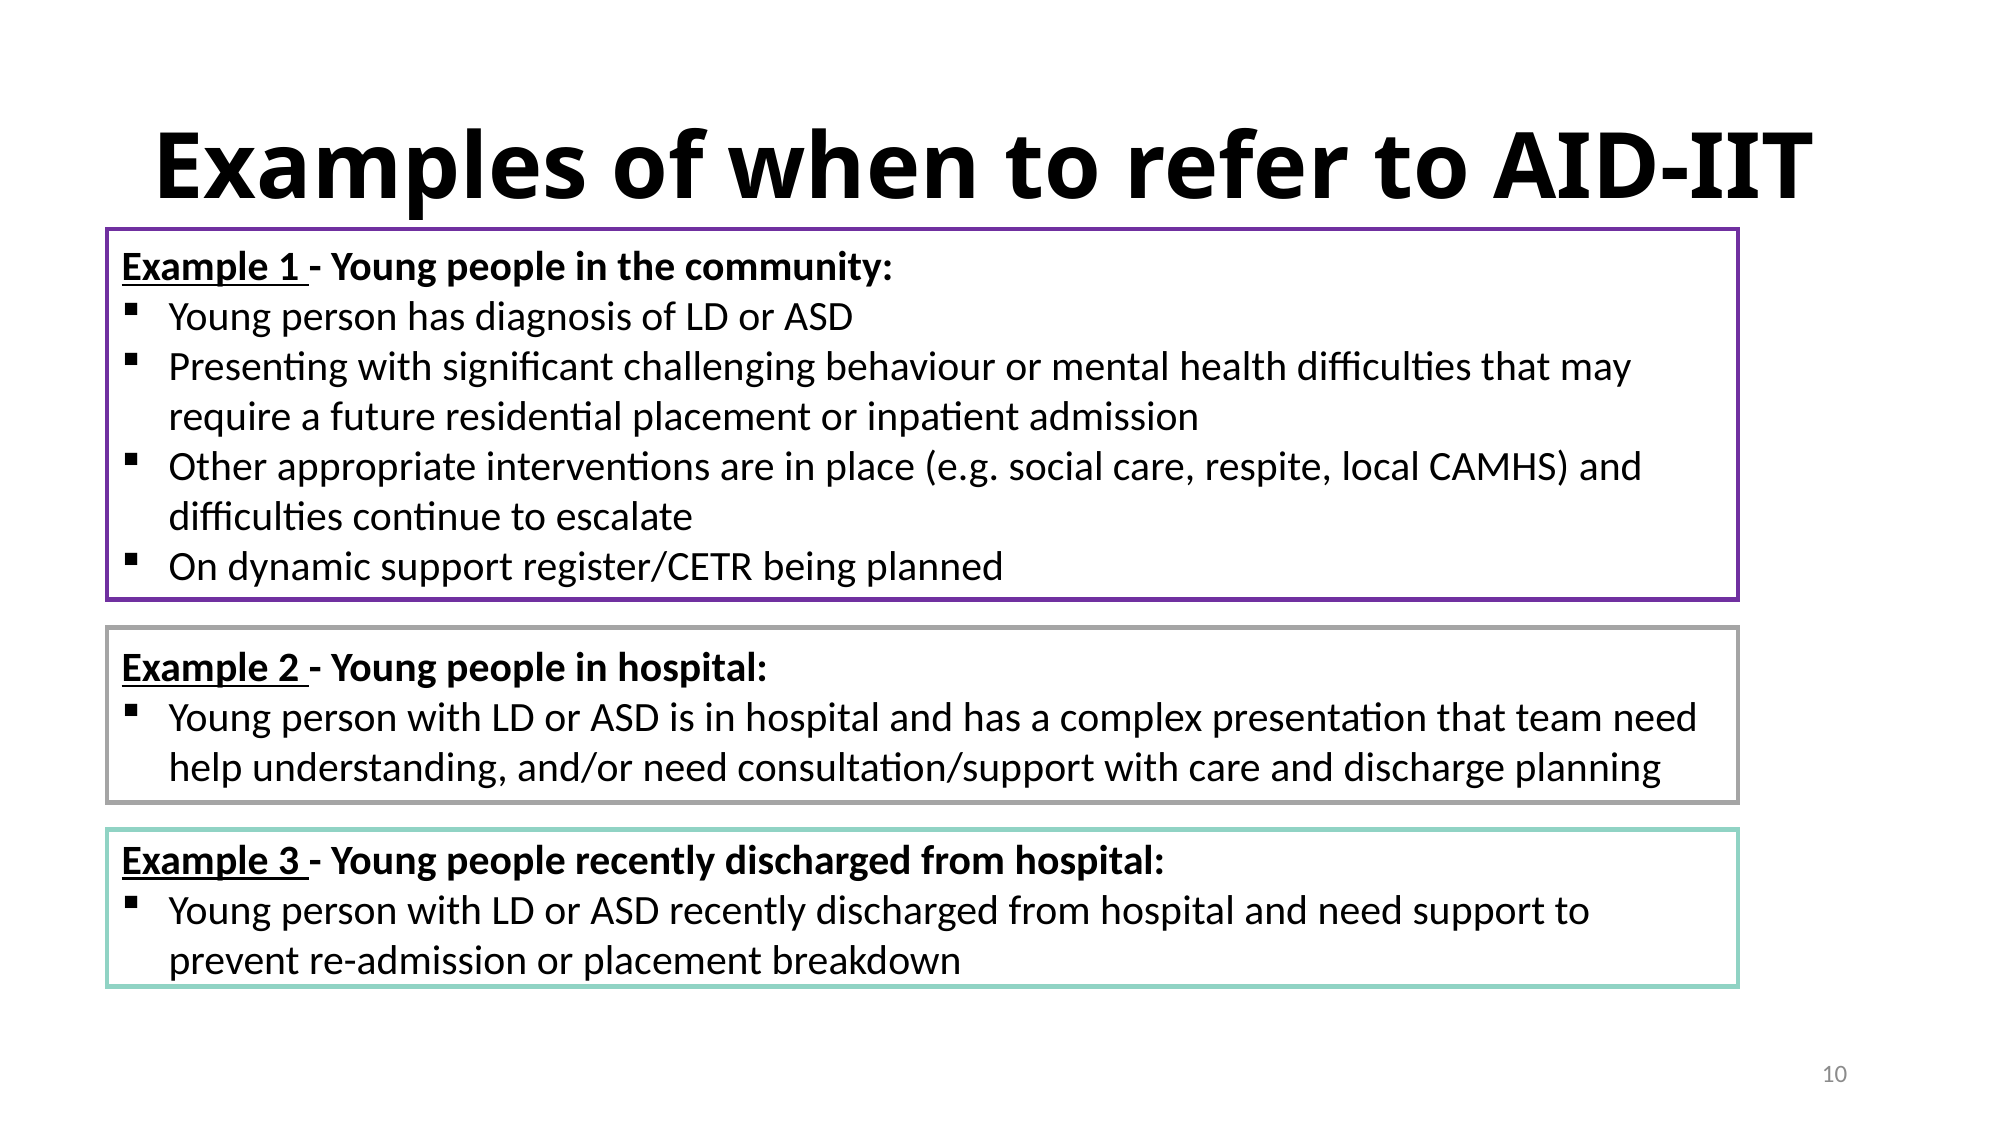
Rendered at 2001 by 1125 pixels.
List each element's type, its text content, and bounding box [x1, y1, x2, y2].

text_box Example 3 - Young people recently discharged from hospital: Young person with LD or ASD recently discharged from hospital and need support to prevent re-admission or placement breakdown [106, 828, 1739, 988]
title Examples of when to refer to AID-IIT [137, 59, 1863, 278]
slide_number 10 [1412, 1042, 1863, 1103]
text_box Example 2 - Young people in hospital: Young person with LD or ASD is in hospital and has a complex presentation that team need help understanding, and/or need consultation/support with care and discharge planning [106, 627, 1739, 804]
text_box Example 1 - Young people in the community: Young person has diagnosis of LD or ASD Presenting with significant challenging behaviour or mental health difficulties that may require a future residential placement or inpatient admission Other appropriate interventions are in place (e.g. social care, respite, local CAMHS) and difficulties continue to escalate On dynamic support register/CETR being planned [106, 228, 1739, 600]
